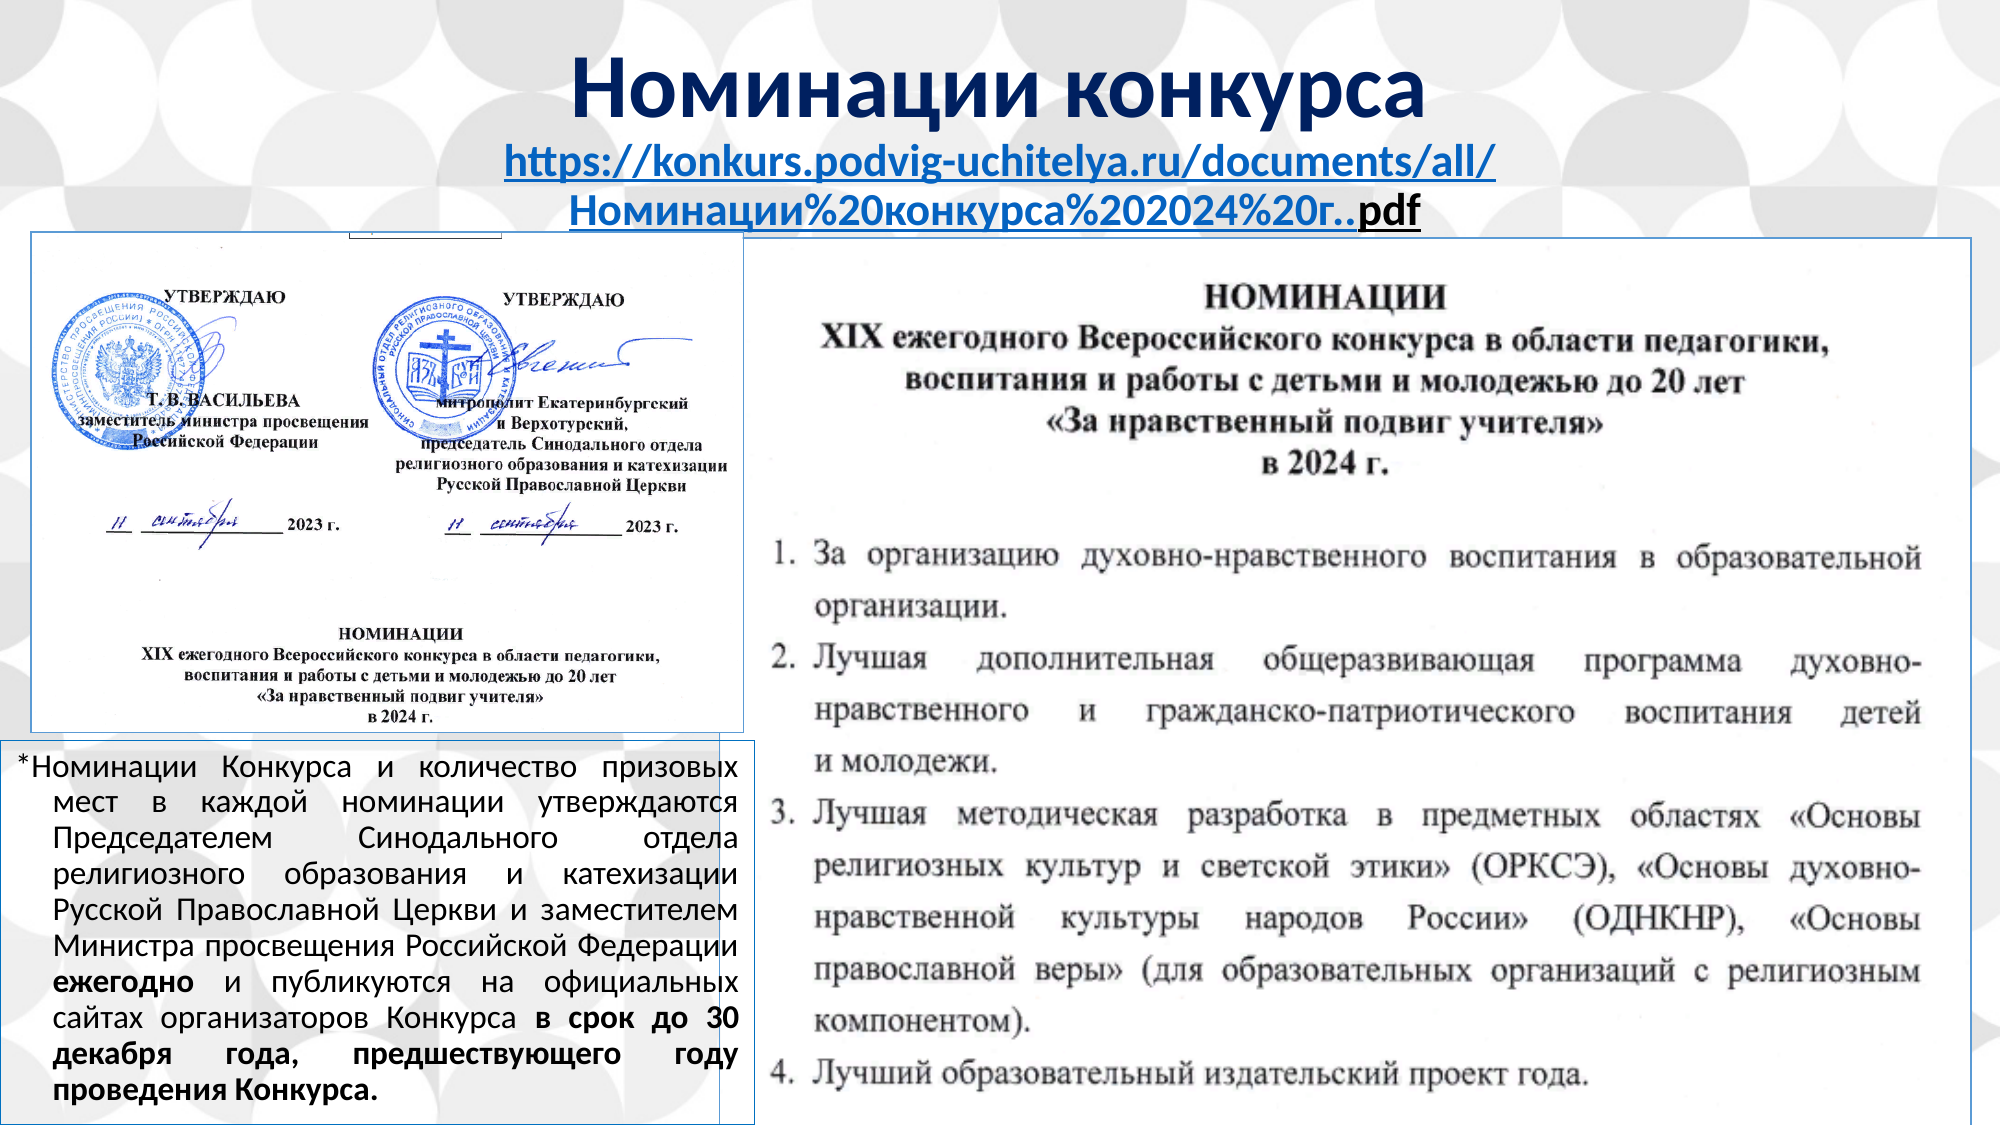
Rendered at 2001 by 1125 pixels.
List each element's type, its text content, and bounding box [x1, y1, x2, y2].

text_box *Номинации Конкурса и количество призовых мест в каждой номинации утверждаются Председателем Синодального отдела религиозного образования и катехизации Русской Православной Церкви и заместителем Министра просвещения Российской Федерации ежегодно и публикуются на официальных сайтах организаторов Конкурса в срок до 30 декабря года, предшествующего году проведения Конкурса. [0, 740, 720, 1125]
picture [31, 232, 743, 732]
title Номинации конкурса https://konkurs.podvig-uchitelya.ru/documents/all/Номинации%20конкурса%202024%20г..pdf [137, 28, 1863, 237]
picture [0, 0, 2000, 1125]
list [720, 238, 1971, 1125]
